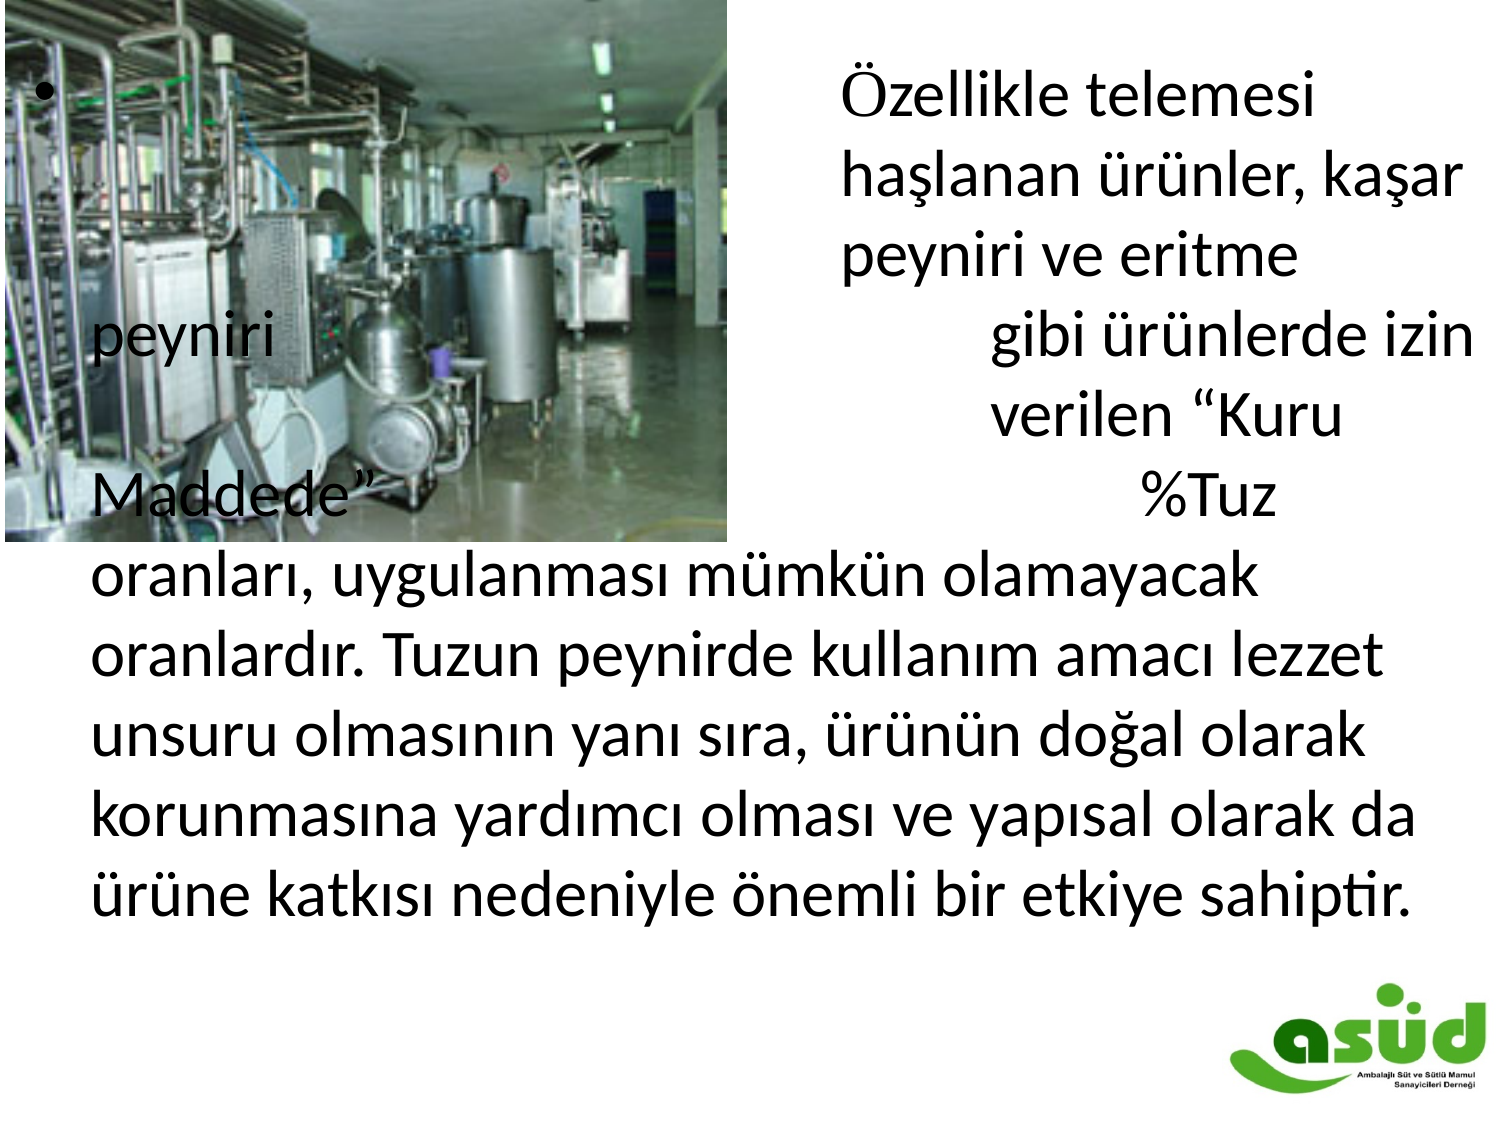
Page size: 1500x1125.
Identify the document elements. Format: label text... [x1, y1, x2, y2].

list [4, 0, 727, 542]
text_box Özellikle telemesi haşlanan ürünler, kaşar peyniri ve eritme peyniri gibi ürünlerde izin verilen “Kuru Maddede” %Tuz oranları, uygulanması mümkün olamayacak oranlardır. Tuzun peynirde kullanım amacı lezzet unsuru olmasının yanı sıra, ürünün doğal olarak korunmasına yardımcı olması ve yapısal olarak da ürüne katkısı nedeniyle önemli bir etkiye sahiptir. [0, 42, 1500, 1000]
picture [1222, 955, 1500, 1125]
